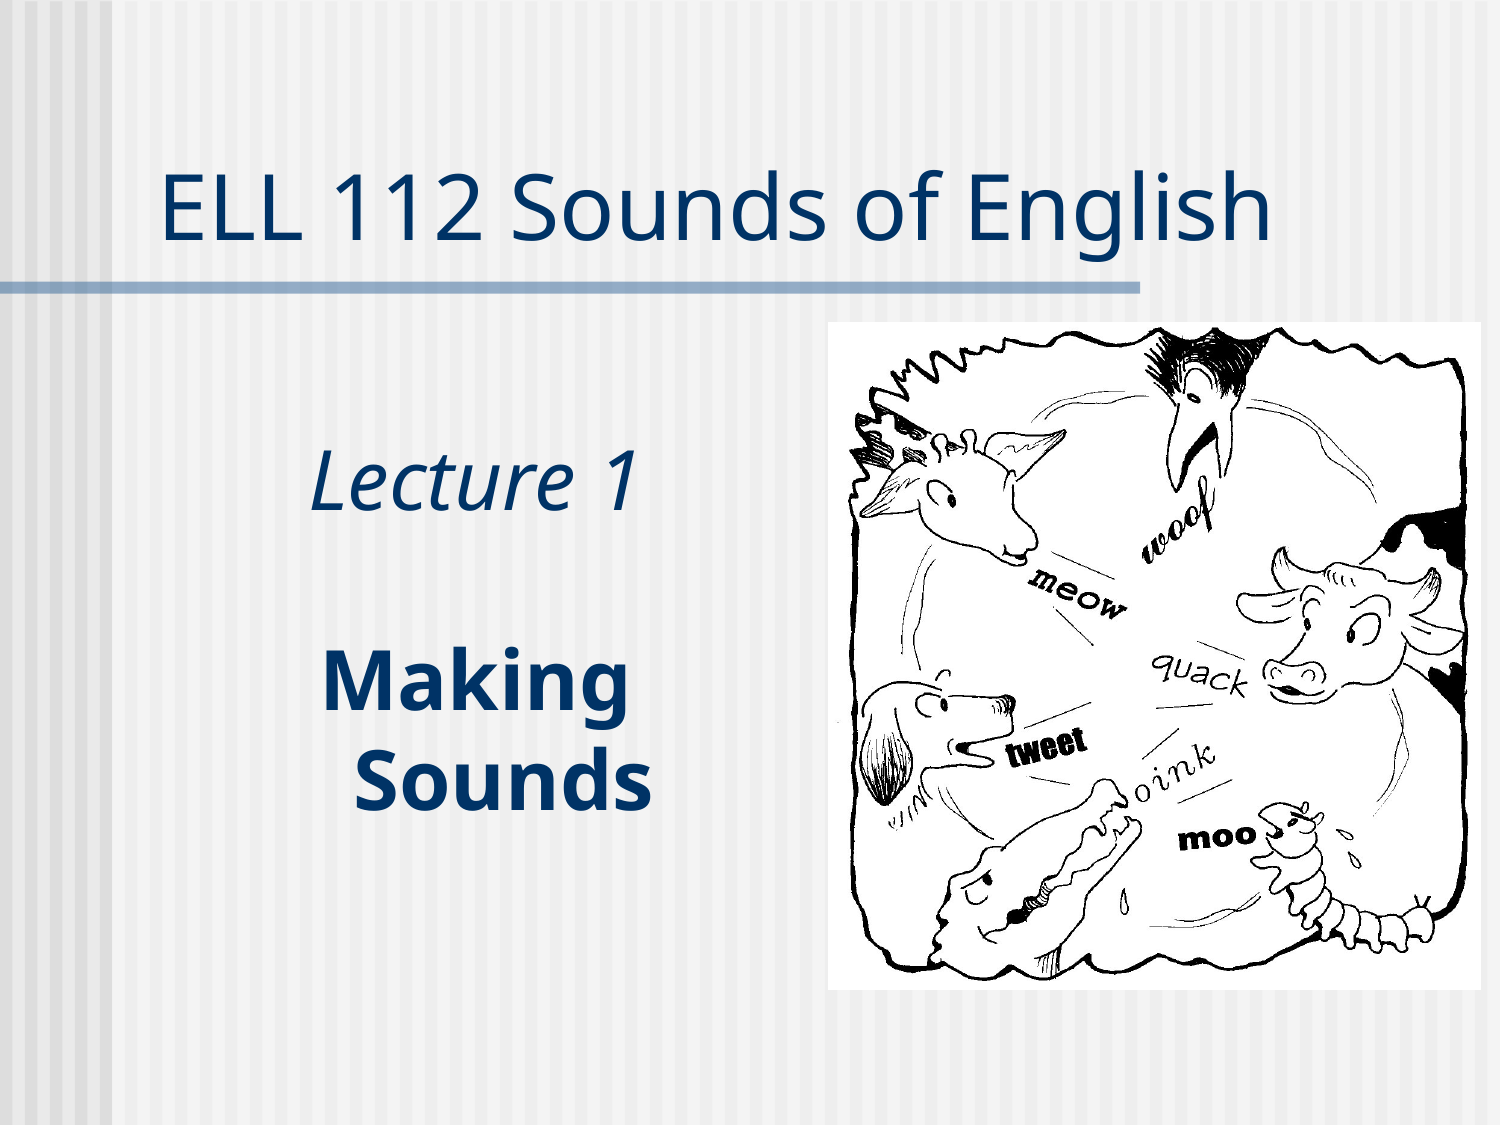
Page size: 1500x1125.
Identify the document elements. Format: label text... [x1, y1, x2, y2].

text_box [827, 322, 1481, 990]
list Lecture 1 Making Sounds [149, 312, 803, 1001]
title ELL 112 Sounds of English [142, 141, 1483, 267]
